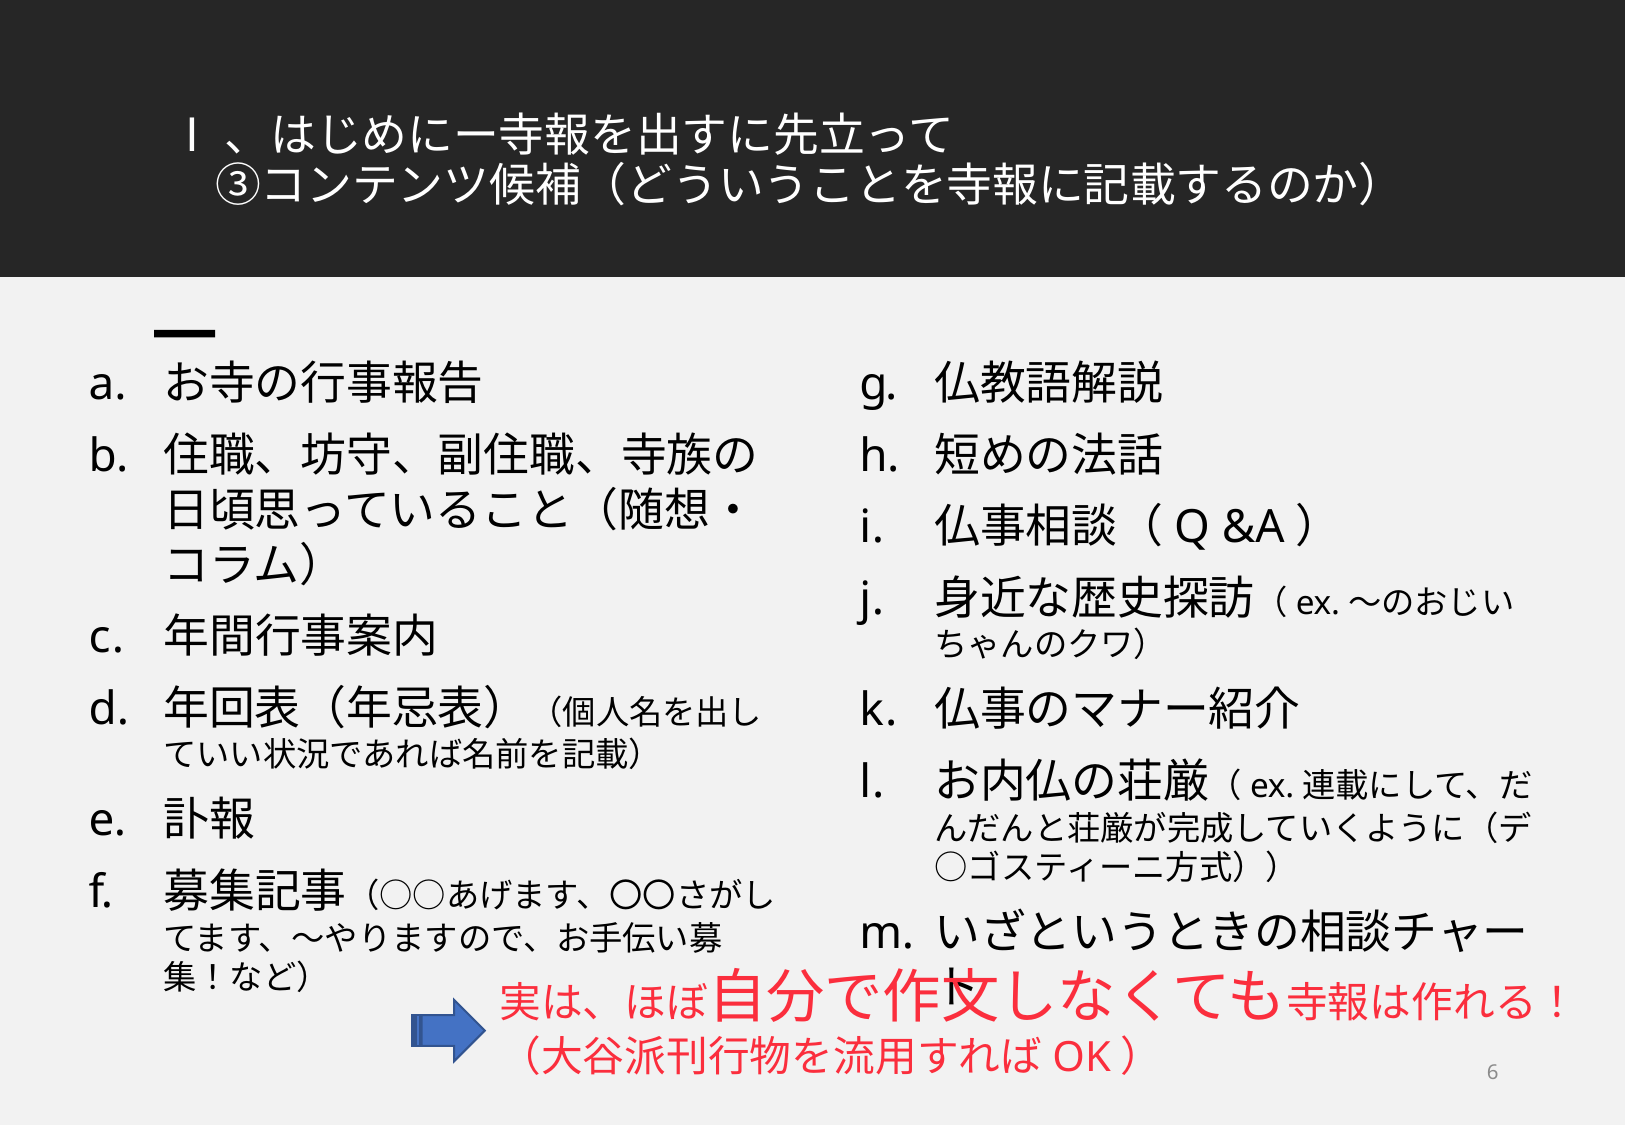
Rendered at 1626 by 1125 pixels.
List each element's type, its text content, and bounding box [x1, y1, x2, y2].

text_box [153, 329, 216, 338]
slide_number 6 [1147, 1042, 1514, 1103]
list お寺の行事報告 住職、坊守、副住職、寺族の日頃思っていること（随想・コラム） 年間行事案内 年回表（年忌表）（個人名を出していい状況であれば名前を記載） 訃報 募集記事（○○あげます、〇〇さがしてます、〜やりますので、お手伝い募集！など） 仏教語解説 短めの法話 仏事相談（Q &A） 身近な歴史探訪（ex.〜のおじいちゃんのクワ） 仏事のマナー紹介 お内仏の荘厳（ex.連載にして、だんだんと荘厳が完成していくように（デ○ゴスティーニ方式）） いざというときの相談チャート [71, 346, 1573, 996]
text_box [0, 276, 1625, 1125]
text_box 実は、ほぼ自分で作文しなくても寺報は作れる！ （大谷派刊行物を流用すればOK） [484, 952, 1594, 1087]
text_box [0, 0, 1625, 276]
title Ⅰ、はじめにー寺報を出すに先立って ③コンテンツ候補（どういうことを寺報に記載するのか） [154, 104, 1473, 253]
text_box [411, 997, 484, 1064]
